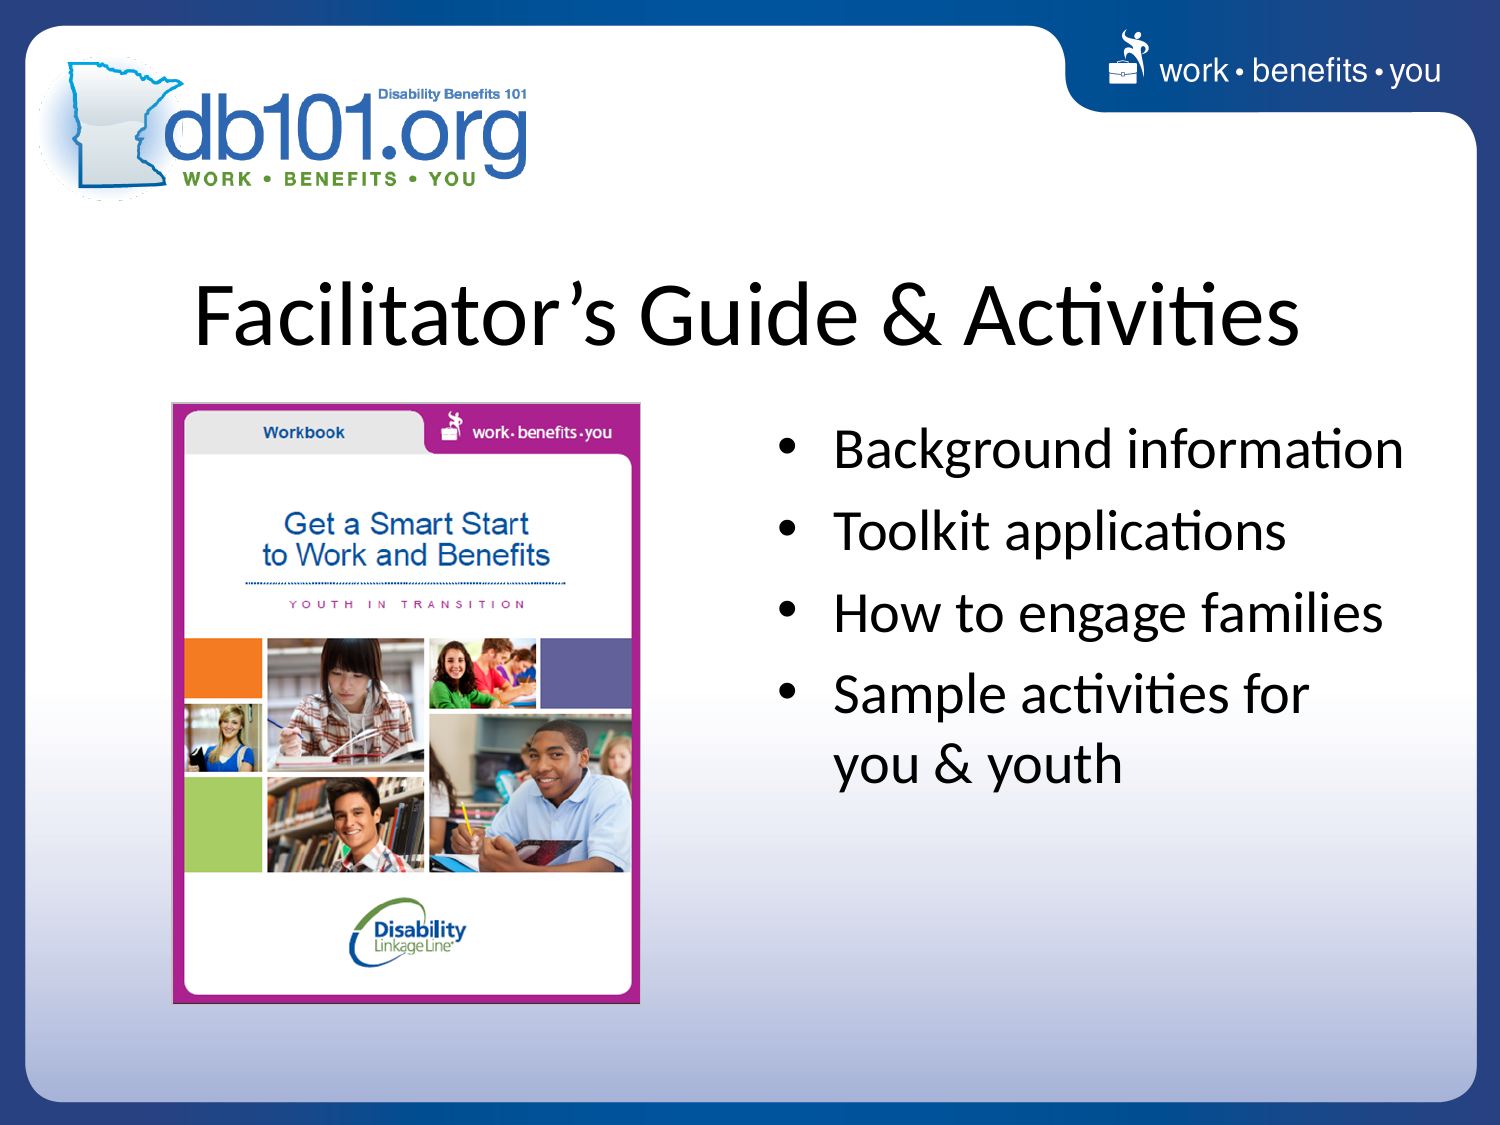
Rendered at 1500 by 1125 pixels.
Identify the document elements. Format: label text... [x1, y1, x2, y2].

picture [0, 0, 1500, 1125]
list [171, 402, 641, 1006]
list Background information Toolkit applications How to engage families Sample activities for you & youth [762, 402, 1425, 1005]
title Facilitator’s Guide & Activities [73, 215, 1424, 403]
